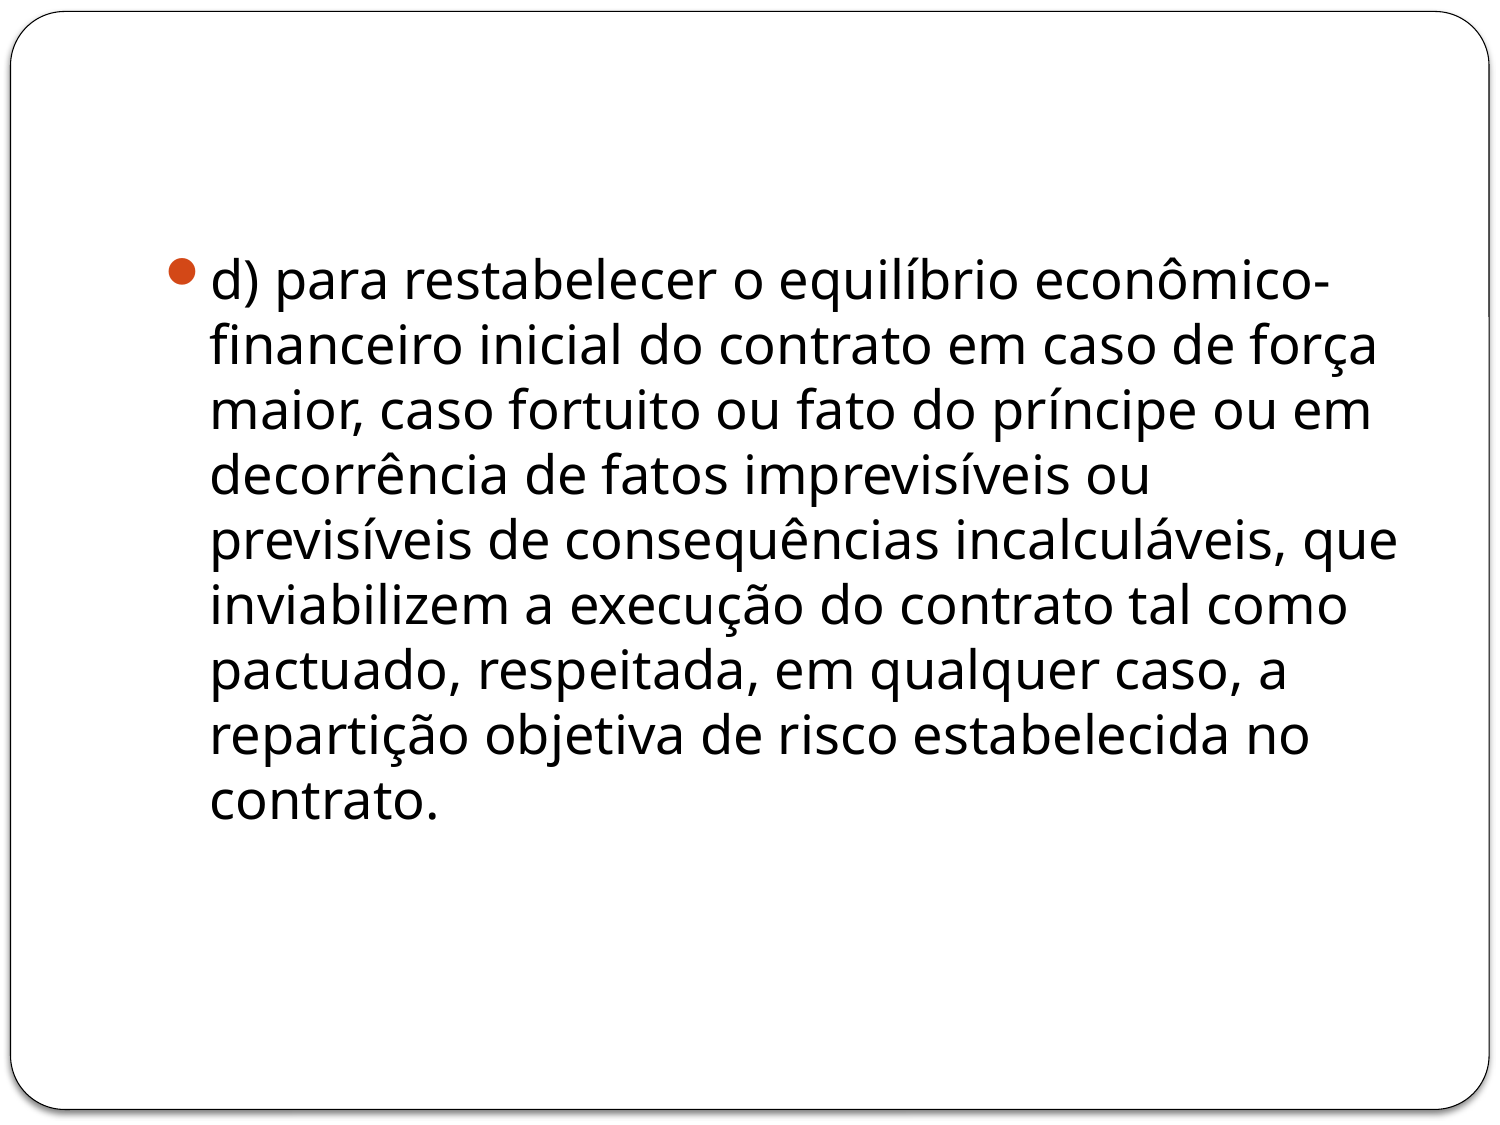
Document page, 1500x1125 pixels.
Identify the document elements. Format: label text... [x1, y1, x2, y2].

list d) para restabelecer o equilíbrio econômico-financeiro inicial do contrato em caso de força maior, caso fortuito ou fato do príncipe ou em decorrência de fatos imprevisíveis ou previsíveis de consequências incalculáveis, que inviabilizem a execução do contrato tal como pactuado, respeitada, em qualquer caso, a repartição objetiva de risco estabelecida no contrato. [150, 237, 1425, 988]
